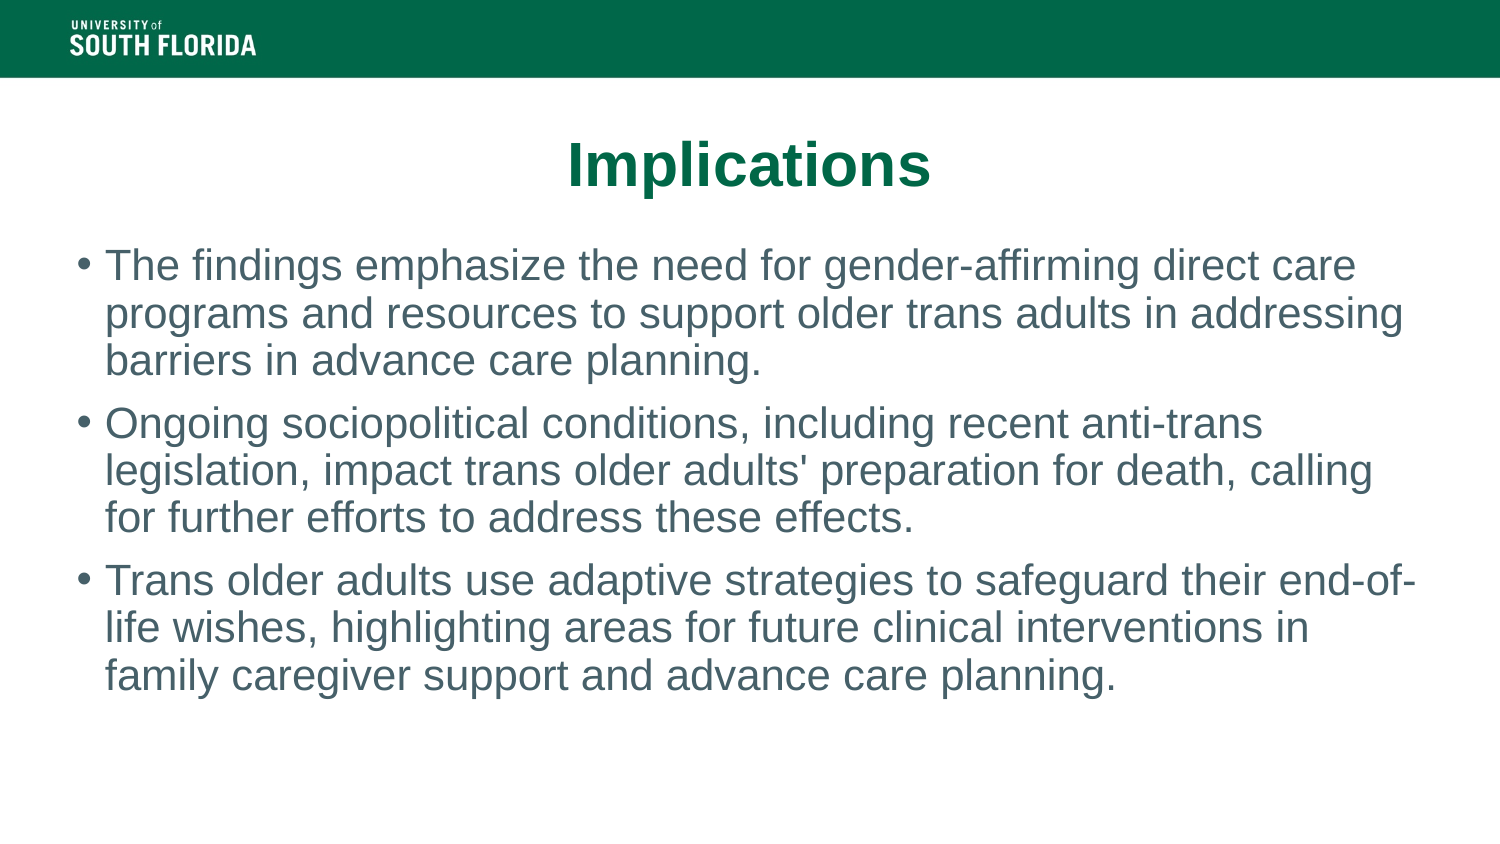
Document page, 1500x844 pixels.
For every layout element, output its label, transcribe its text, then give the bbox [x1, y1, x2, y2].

title Implications [103, 109, 1397, 223]
list The findings emphasize the need for gender-affirming direct care programs and resources to support older trans adults in addressing barriers in advance care planning. Ongoing sociopolitical conditions, including recent anti-trans legislation, impact trans older adults' preparation for death, calling for further efforts to address these effects. Trans older adults use adaptive strategies to safeguard their end-of-life wishes, highlighting areas for future clinical interventions in family caregiver support and advance care planning. [61, 235, 1439, 805]
picture [0, 0, 1500, 844]
